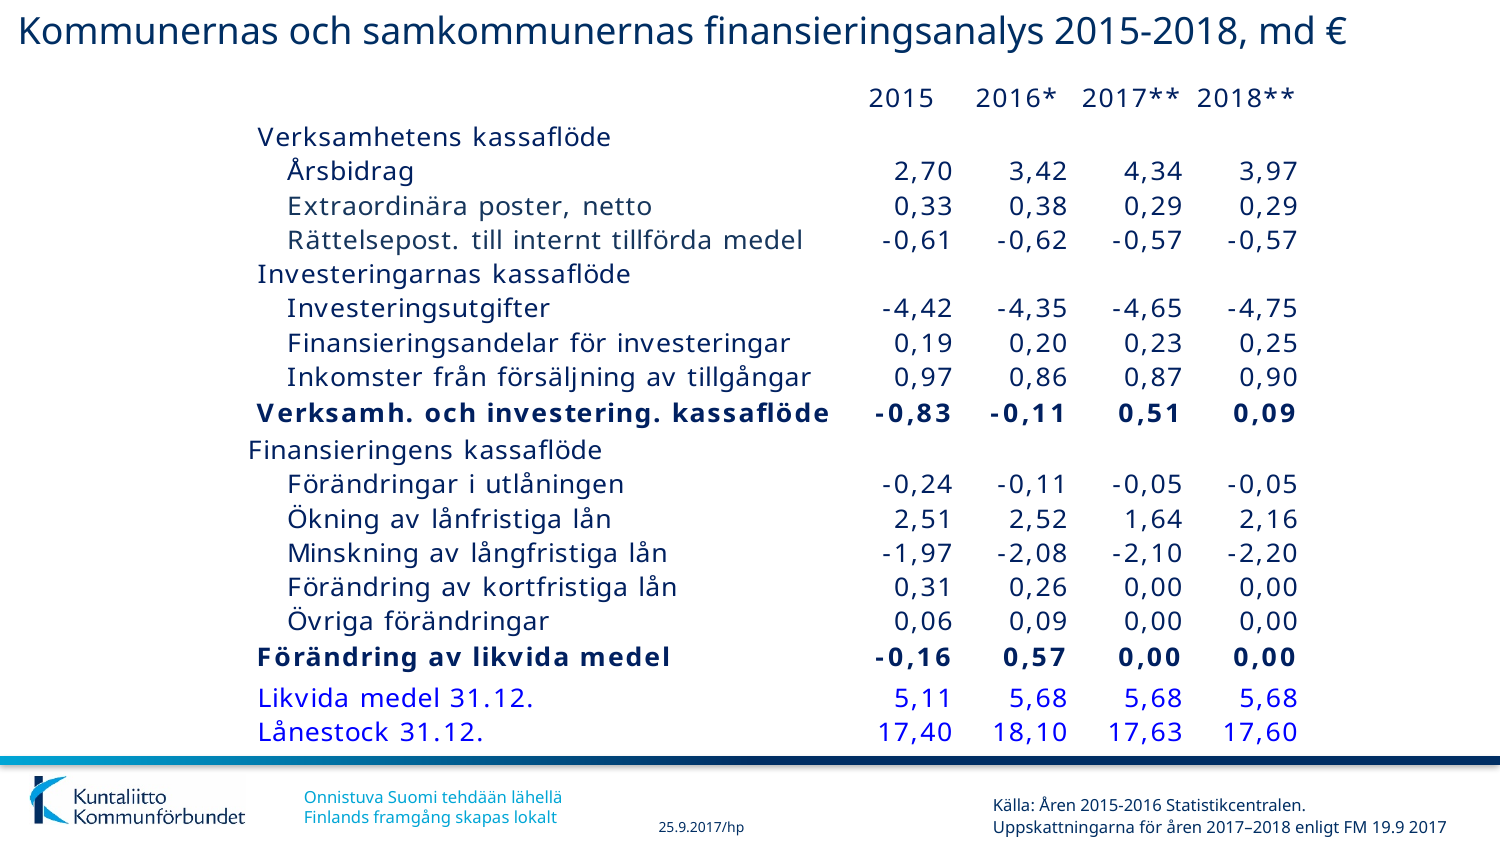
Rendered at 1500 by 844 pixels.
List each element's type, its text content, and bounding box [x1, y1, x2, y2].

text_box Källa: Åren 2015-2016 Statistikcentralen. Uppskattningarna för åren 2017–2018 enligt FM 19.9 2017 [978, 782, 1500, 844]
picture [29, 773, 246, 825]
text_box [241, 78, 1306, 746]
footer 25.9.2017/hp [643, 811, 923, 844]
title Kommunernas och samkommunernas finansieringsanalys 2015-2018, md € [17, 0, 1459, 60]
